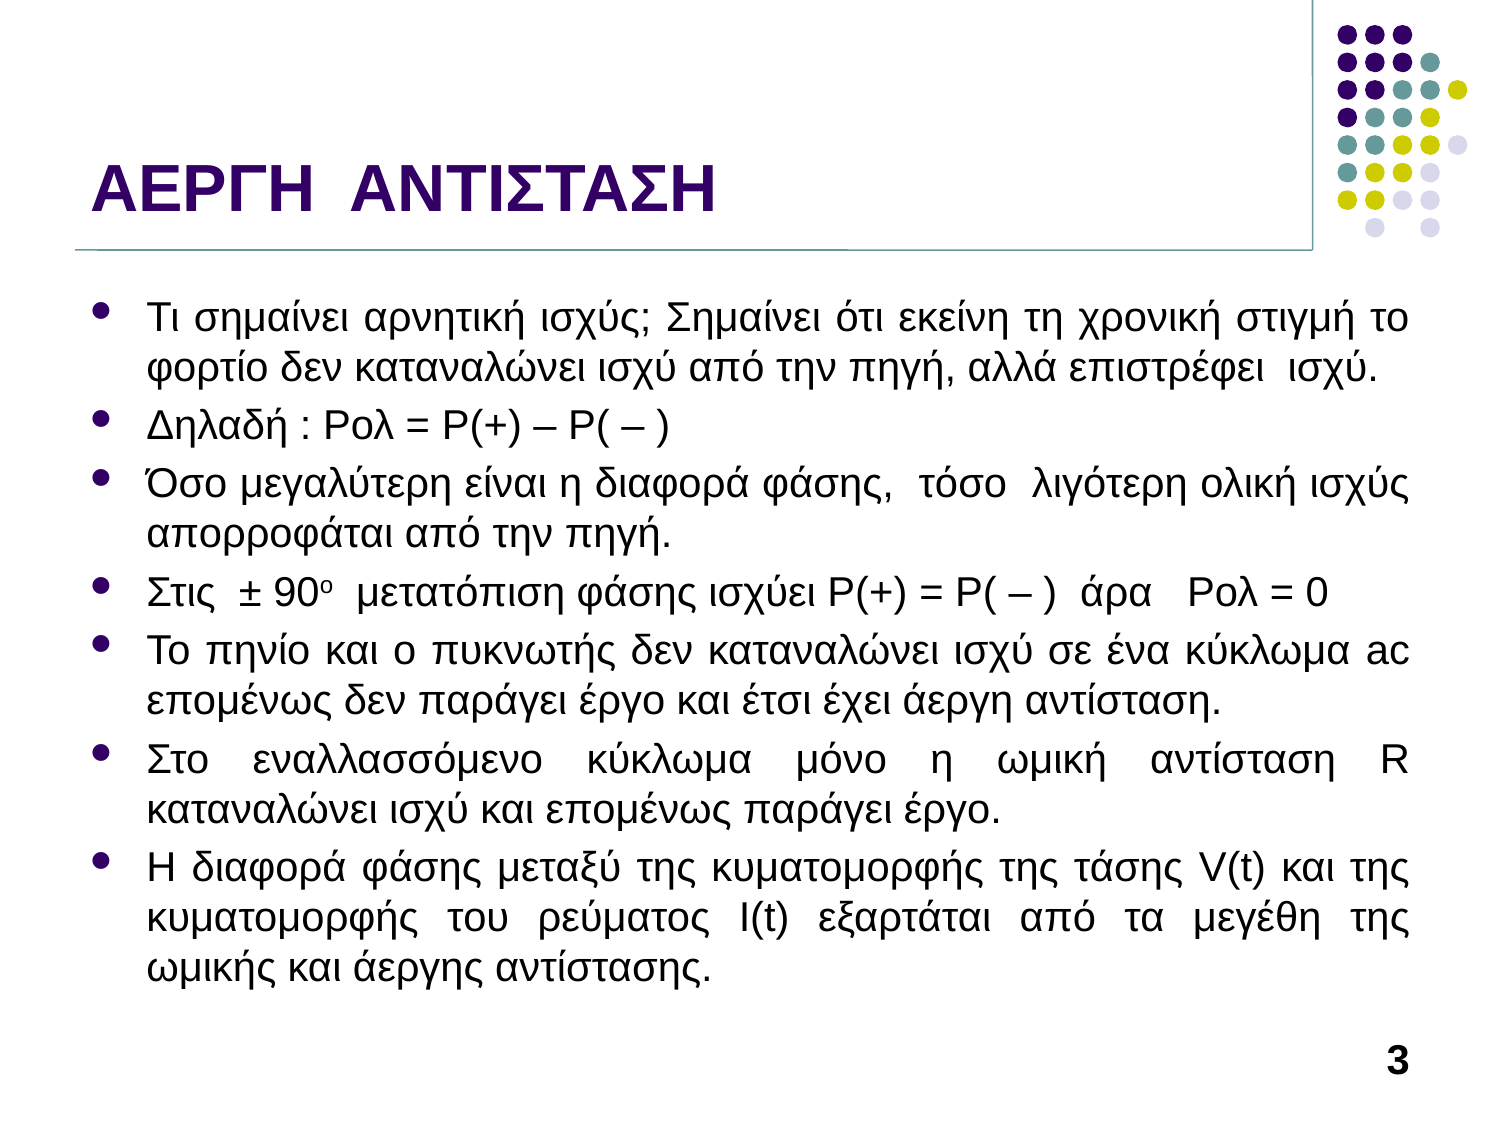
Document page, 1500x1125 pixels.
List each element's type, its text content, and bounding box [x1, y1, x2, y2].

list Τι σημαίνει αρνητική ισχύς; Σημαίνει ότι εκείνη τη χρονική στιγμή το φορτίο δεν καταναλώνει ισχύ από την πηγή, αλλά επιστρέφει ισχύ. Δηλαδή : Pολ = P(+) – P( – ) Όσο μεγαλύτερη είναι η διαφορά φάσης, τόσο λιγότερη ολική ισχύς απορροφάται από την πηγή. Στις ± 90ο μετατόπιση φάσης ισχύει P(+) = P( – ) άρα Pολ = 0 Το πηνίο και ο πυκνωτής δεν καταναλώνει ισχύ σε ένα κύκλωμα ac επομένως δεν παράγει έργο και έτσι έχει άεργη αντίσταση. Στο εναλλασσόμενο κύκλωμα μόνο η ωμική αντίσταση R καταναλώνει ισχύ και επομένως παράγει έργο. Η διαφορά φάσης μεταξύ της κυματομορφής της τάσης V(t) και της κυματομορφής του ρεύματος I(t) εξαρτάται από τα μεγέθη της ωμικής και άεργης αντίστασης. [75, 282, 1425, 1006]
title ΑΕΡΓΗ ΑΝΤΙΣΤΑΣΗ [75, 20, 1313, 233]
slide_number 3 [1074, 1025, 1425, 1100]
